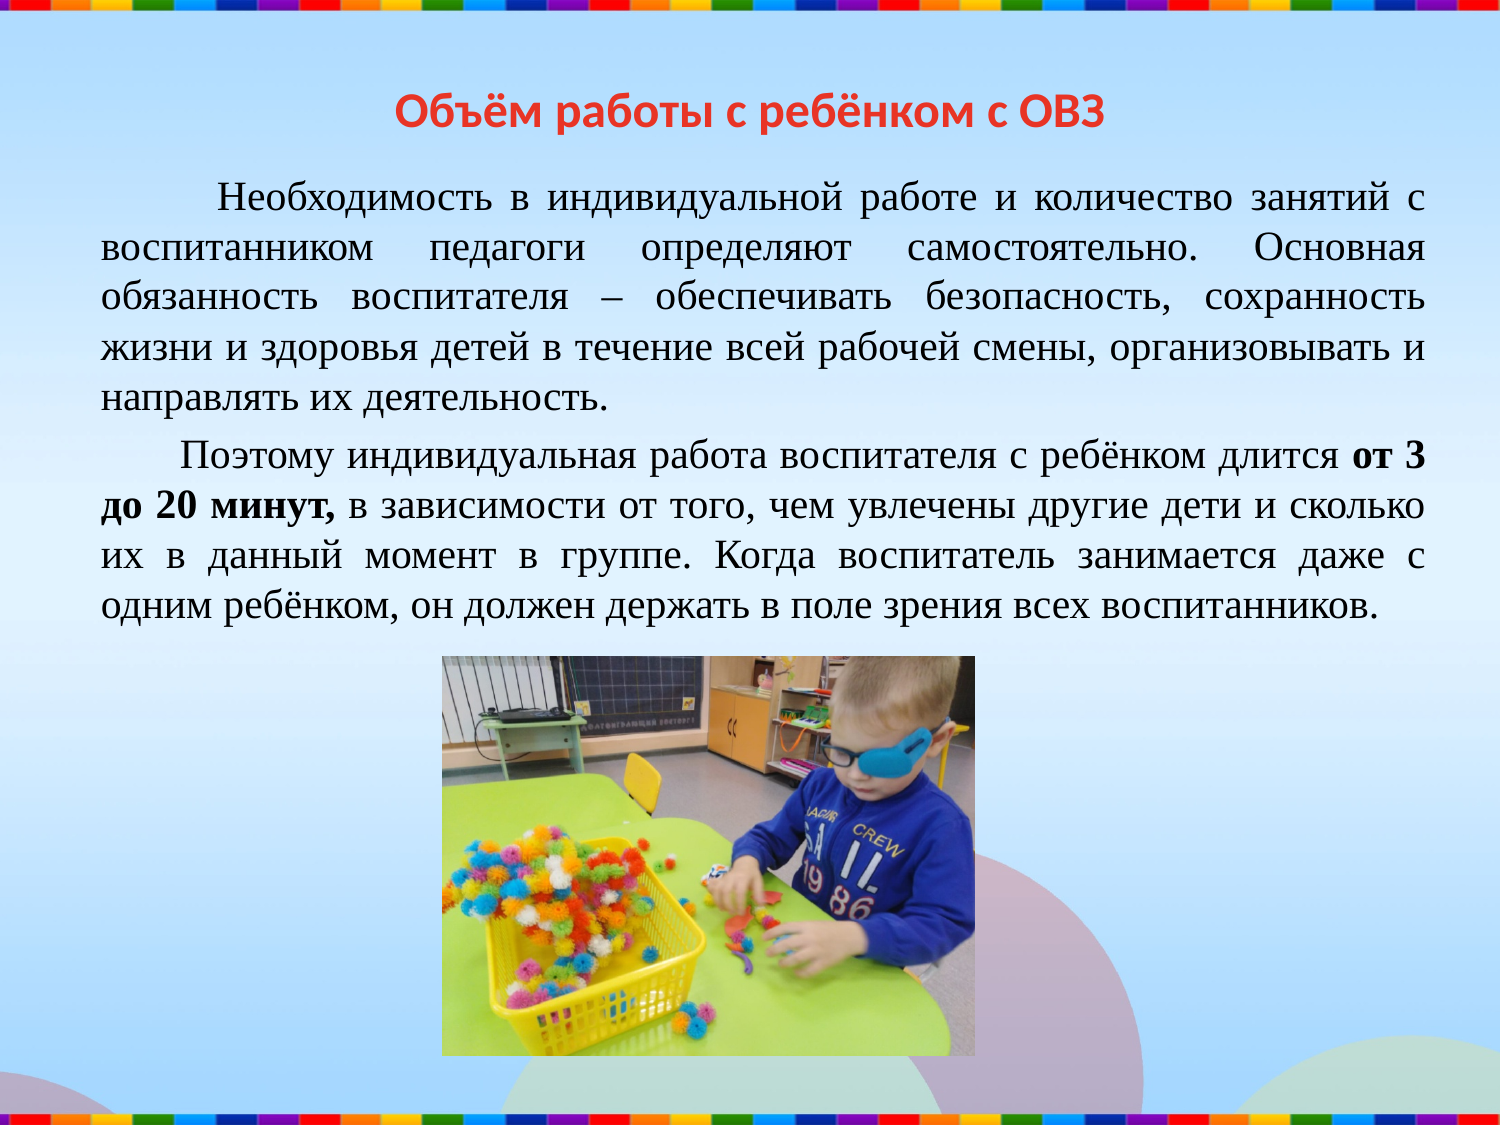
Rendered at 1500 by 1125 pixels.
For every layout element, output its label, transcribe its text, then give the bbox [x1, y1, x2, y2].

picture [0, 0, 1500, 1125]
title Объём работы с ребёнком с ОВЗ [29, 54, 1471, 161]
list Необходимость в индивидуальной работе и количество занятий с воспитанником педагоги определяют самостоятельно. Основная обязанность воспитателя – обеспечивать безопасность, сохранность жизни и здоровья детей в течение всей рабочей смены, организовывать и направлять их деятельность. Поэтому индивидуальная работа воспитателя с ребёнком длится от 3 до 20 минут, в зависимости от того, чем увлечены другие дети и сколько их в данный момент в группе. Когда воспитатель занимается даже с одним ребёнком, он должен держать в поле зрения всех воспитанников. [29, 160, 1442, 1094]
